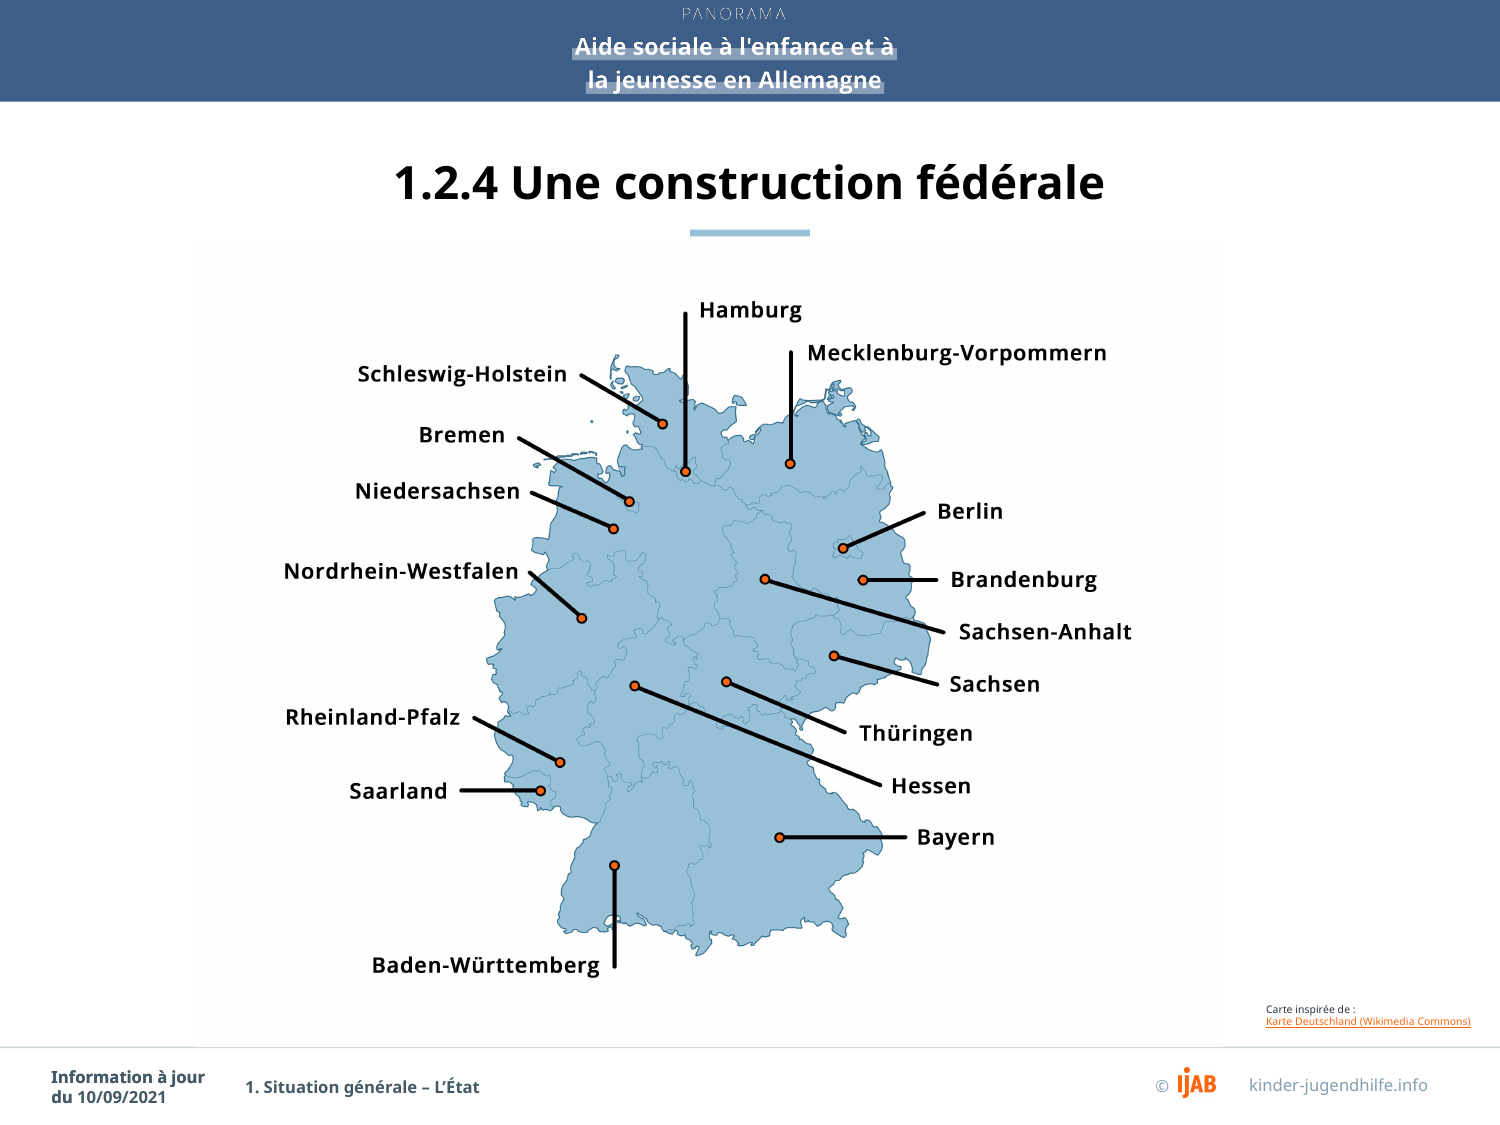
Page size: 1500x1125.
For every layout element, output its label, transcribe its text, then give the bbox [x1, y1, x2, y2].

picture [194, 245, 1223, 1047]
picture [1178, 1067, 1216, 1098]
picture [572, 7, 897, 94]
footer 1. Situation générale – L’État [230, 1068, 1046, 1106]
text_box Carte inspirée de : Karte Deutschland (Wikimedia Commons) [1251, 995, 1495, 1038]
title 1.2.4 Une construction fédérale [56, 149, 1444, 220]
